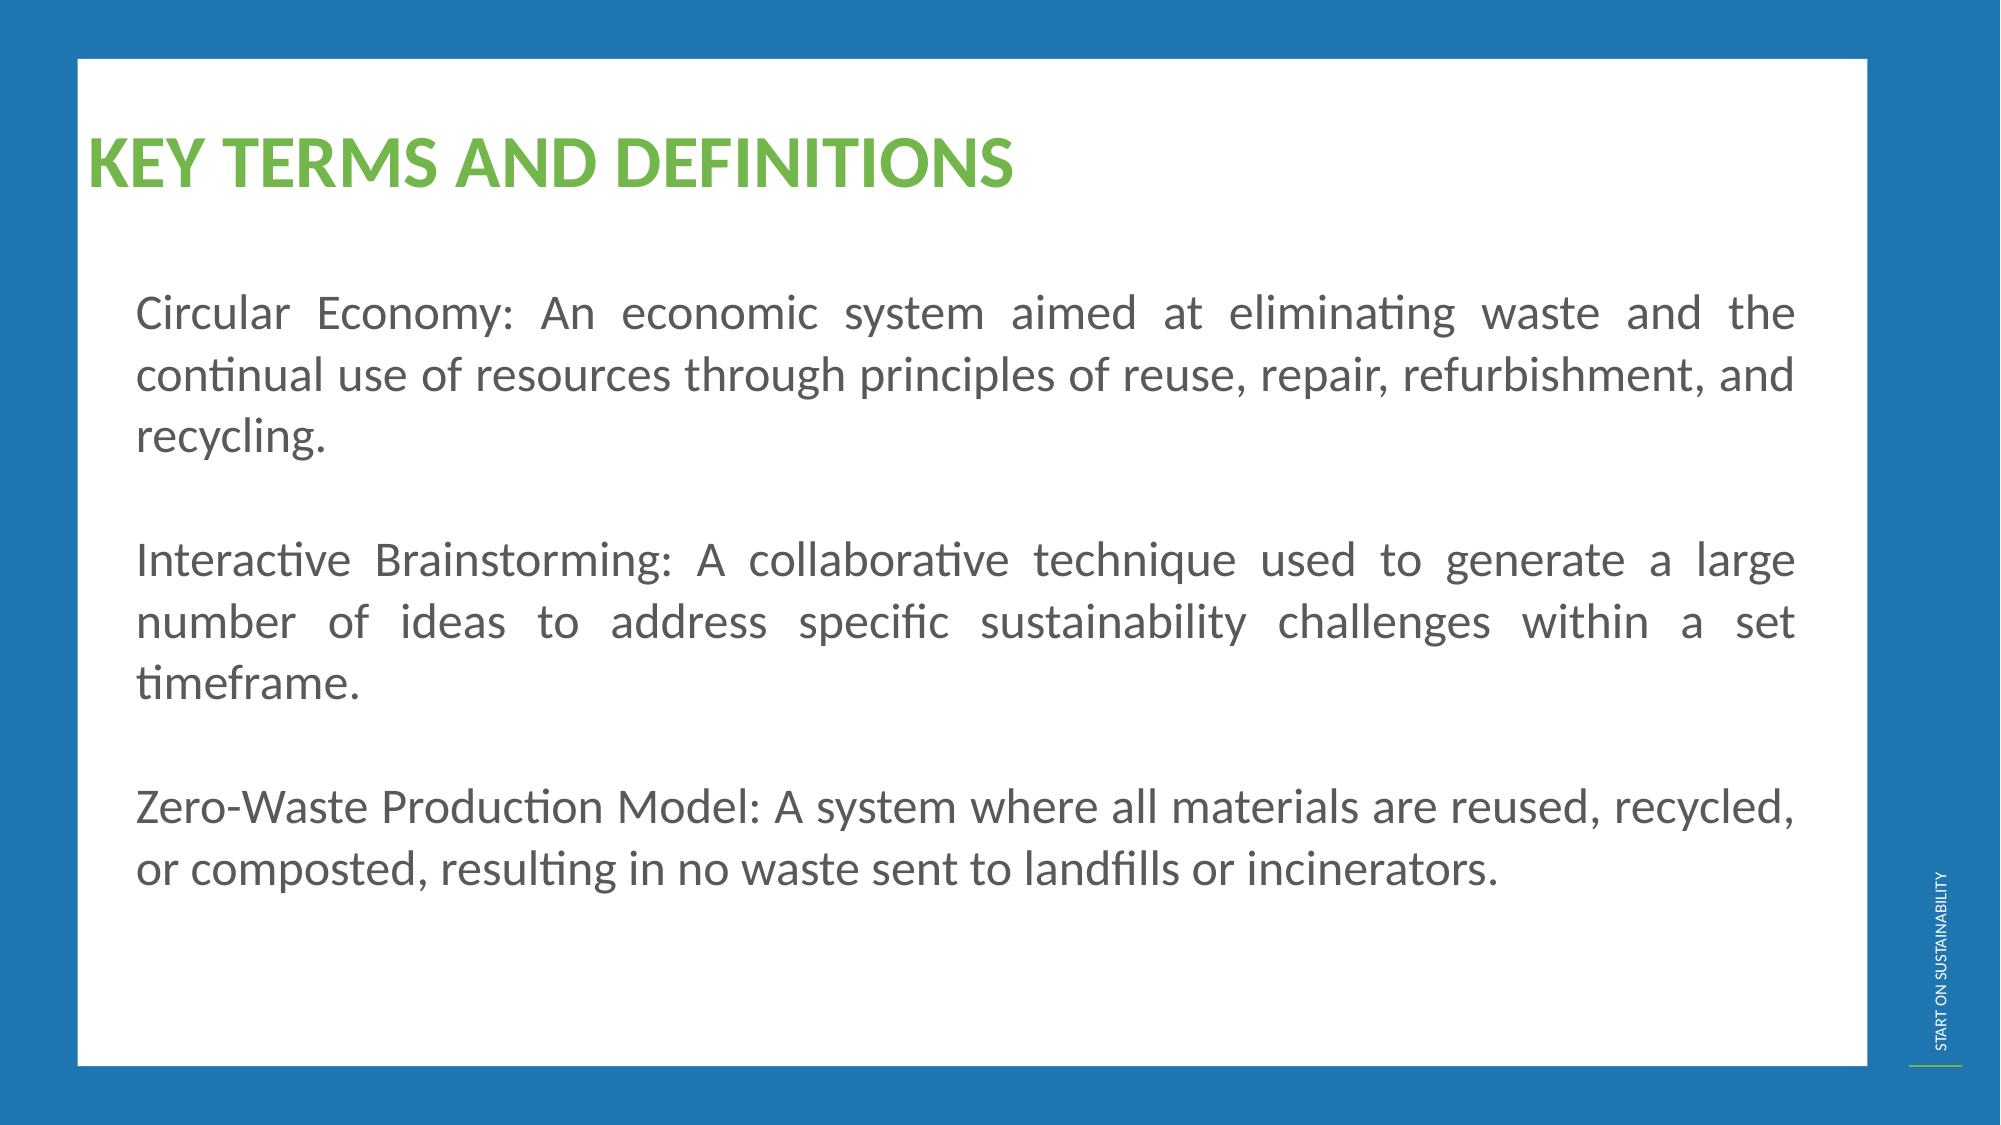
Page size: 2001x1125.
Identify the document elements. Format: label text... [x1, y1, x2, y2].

list KEY TERMS AND DEFINITIONS [36, 115, 1686, 248]
list Circular Economy: An economic system aimed at eliminating waste and the continual use of resources through principles of reuse, repair, refurbishment, and recycling. Interactive Brainstorming: A collaborative technique used to generate a large number of ideas to address specific sustainability challenges within a set timeframe. Zero-Waste Production Model: A system where all materials are reused, recycled, or composted, resulting in no waste sent to landfills or incinerators. [120, 270, 1812, 968]
